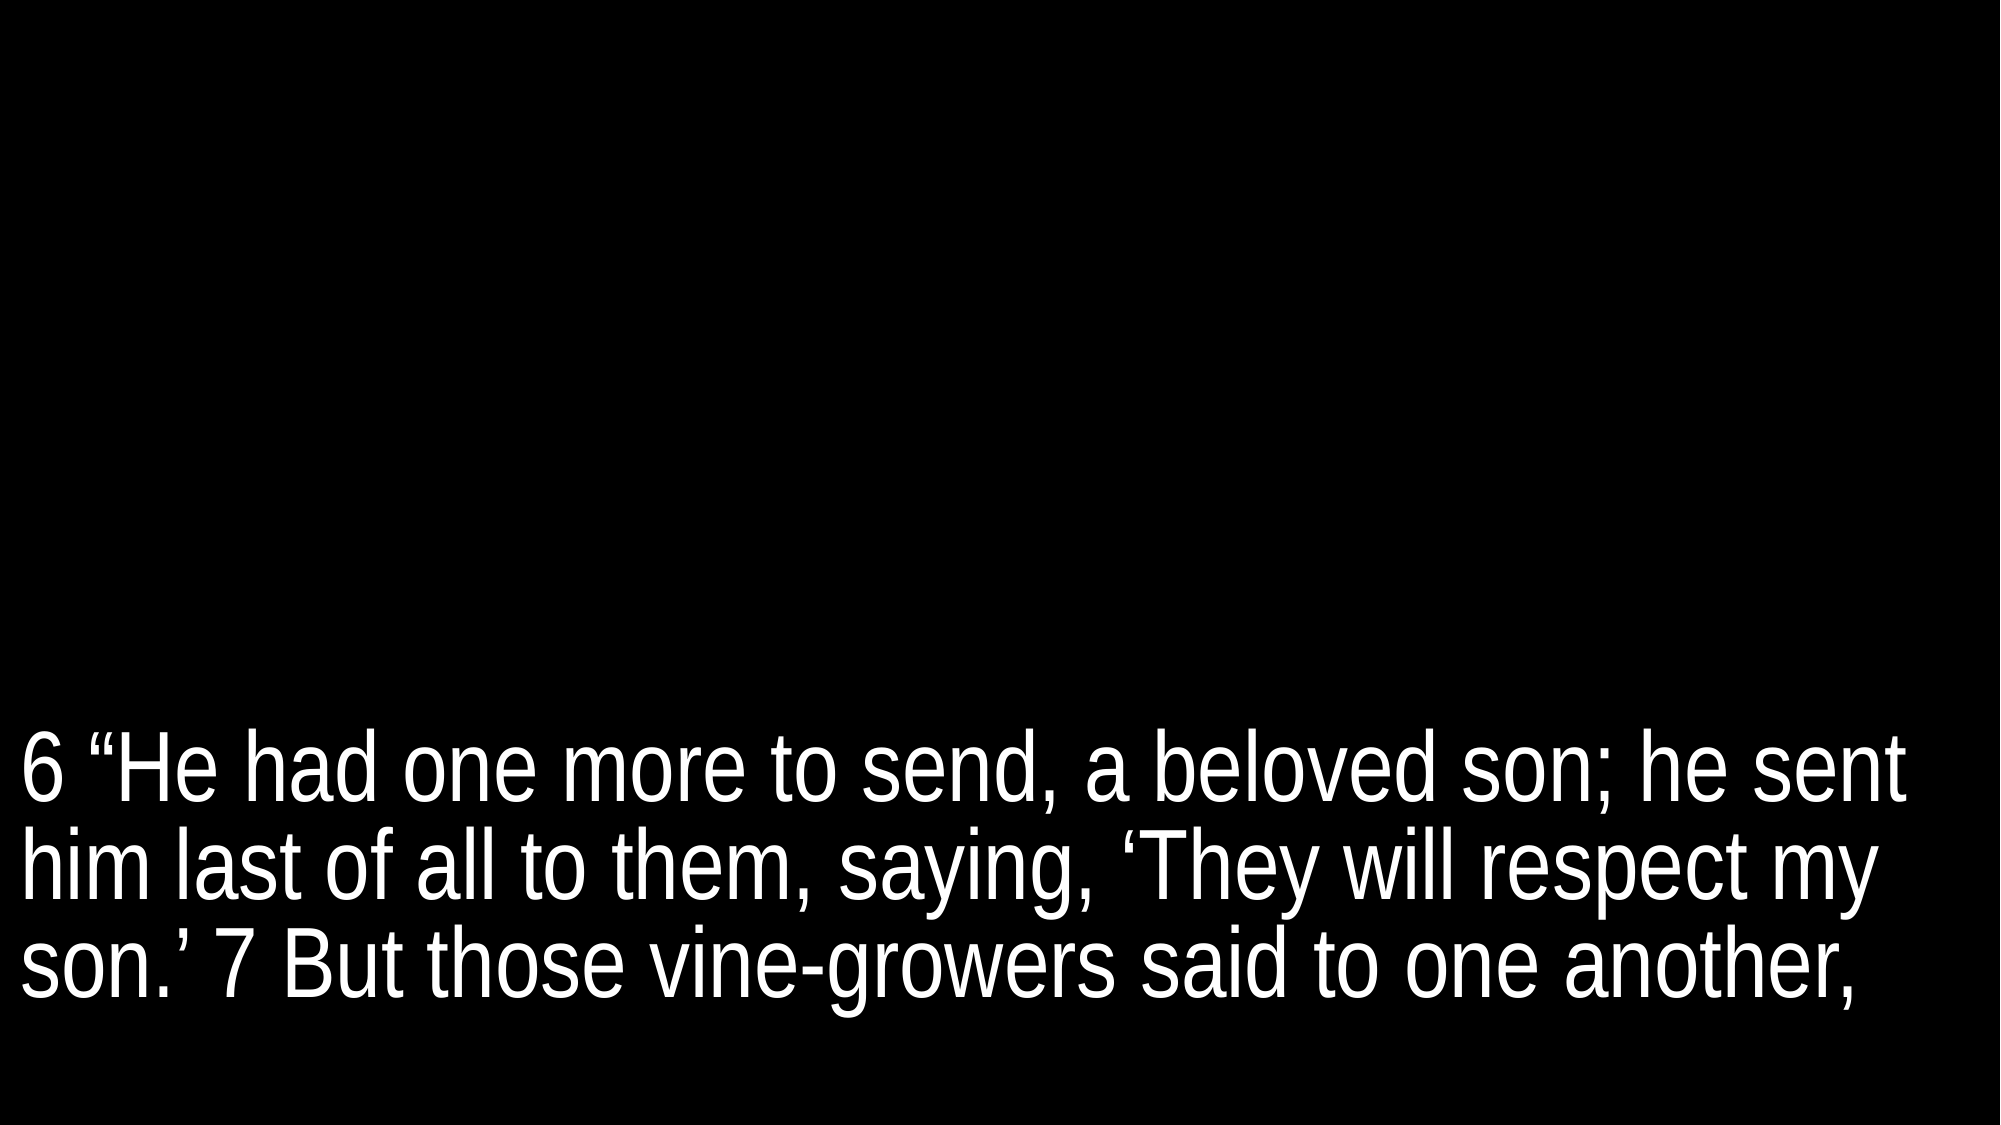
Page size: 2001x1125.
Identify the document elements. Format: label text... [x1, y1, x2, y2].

text_box 6 “He had one more to send, a beloved son; he sent him last of all to them, saying, ‘They will respect my son.’ 7 But those vine-growers said to one another, [0, 708, 2000, 1125]
